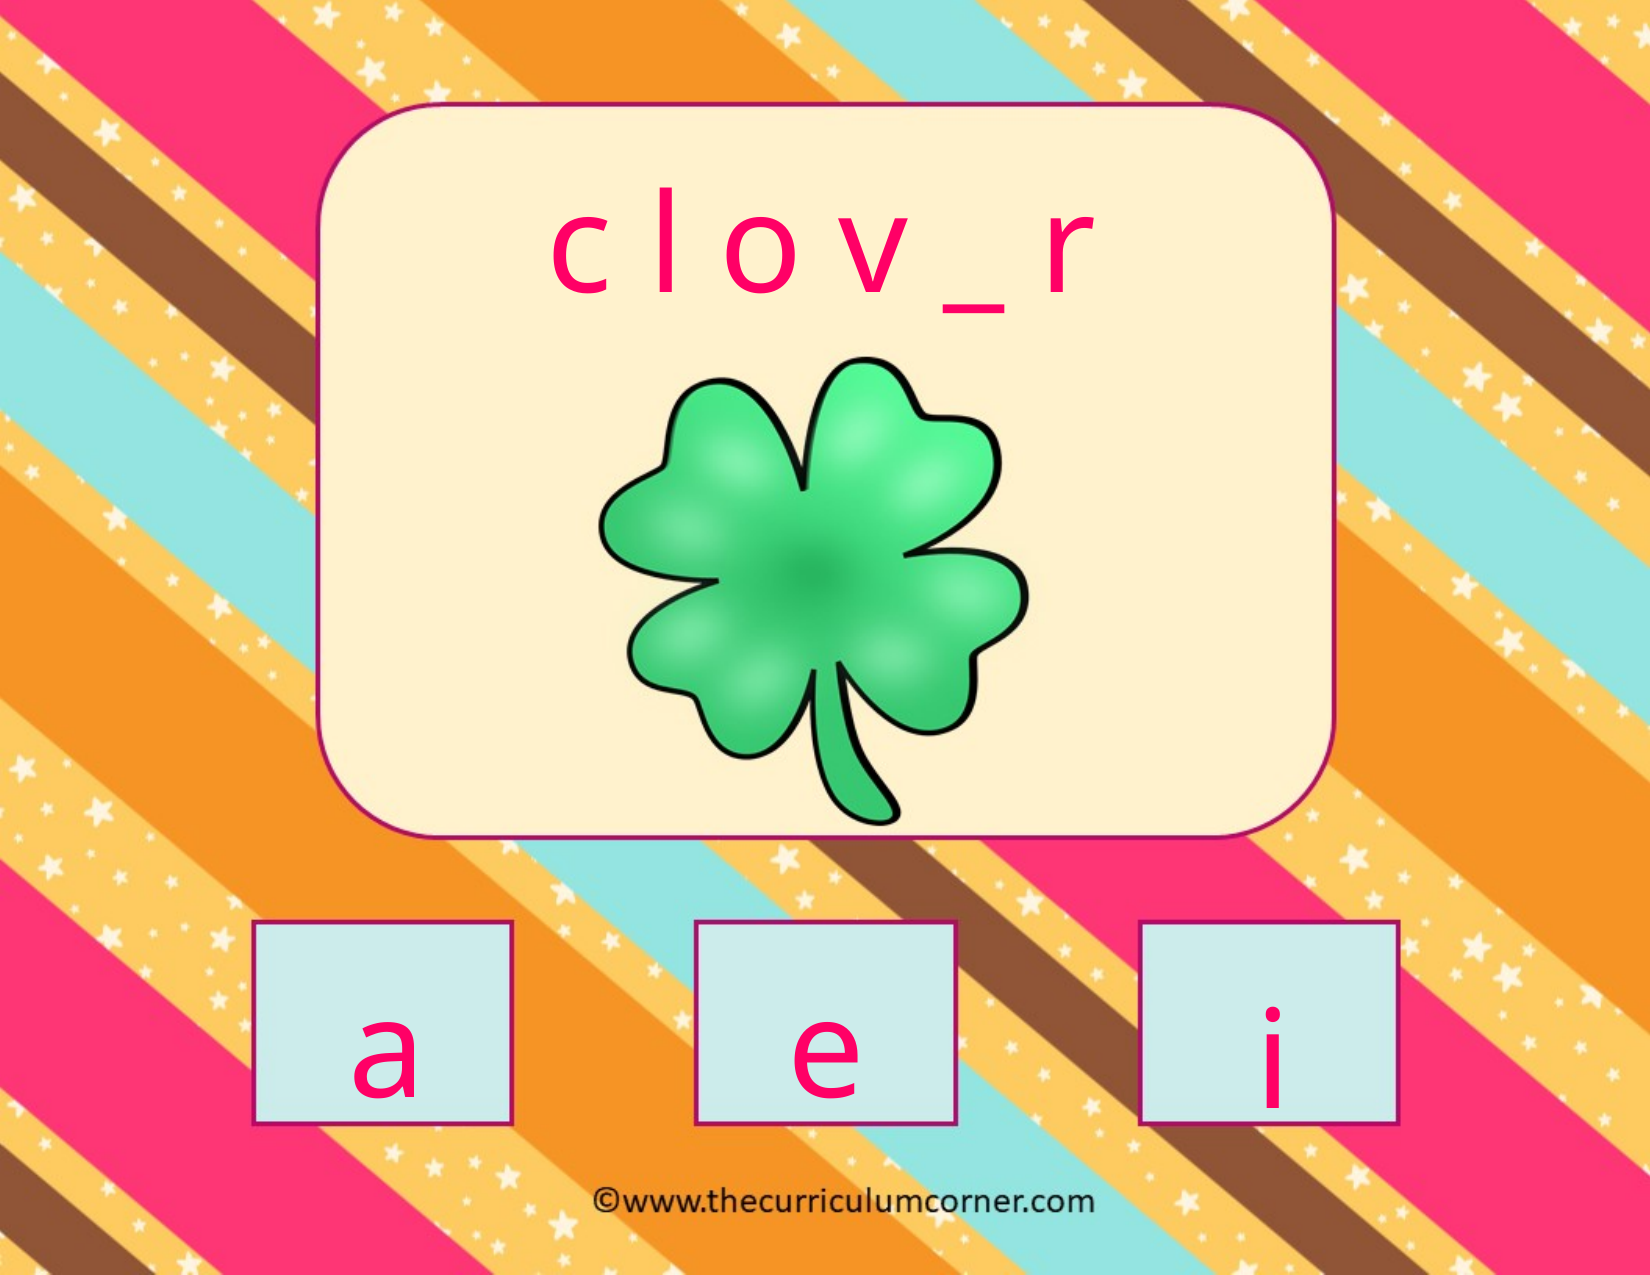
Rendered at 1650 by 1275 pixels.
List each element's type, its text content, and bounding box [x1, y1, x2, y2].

text_box e [696, 952, 956, 1133]
picture [0, 0, 1650, 1275]
text_box i [1141, 963, 1407, 1144]
text_box a [264, 952, 511, 1133]
text_box c l o v _ r [531, 147, 1379, 328]
